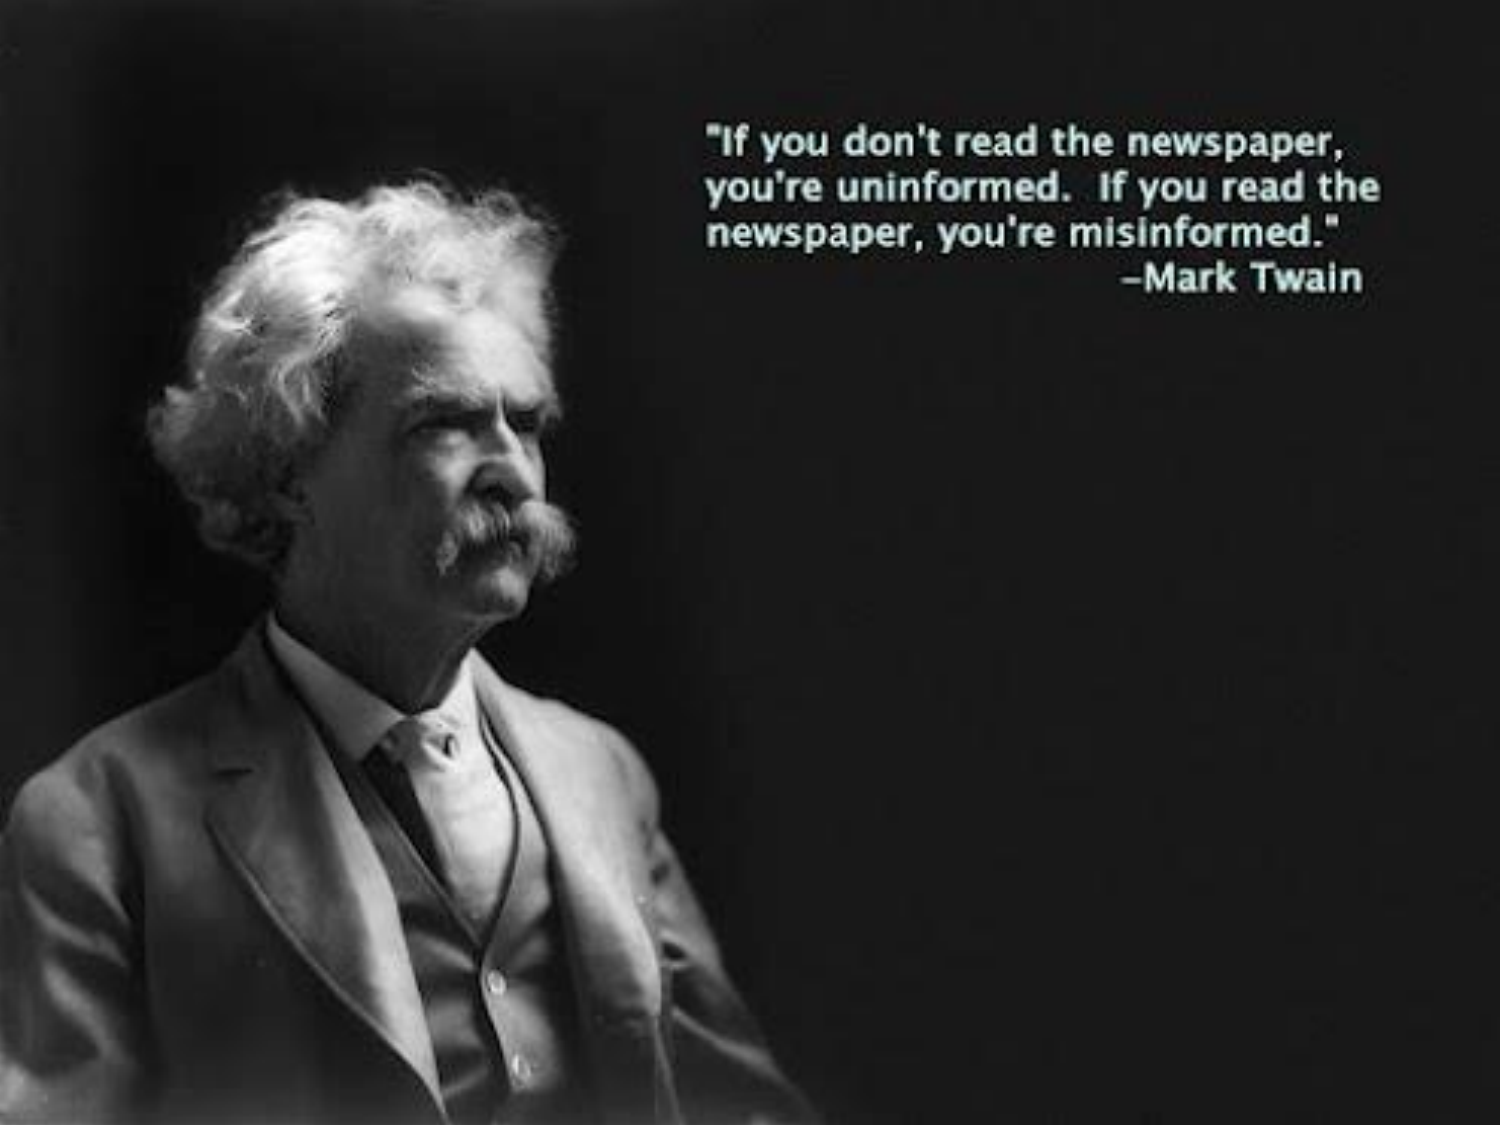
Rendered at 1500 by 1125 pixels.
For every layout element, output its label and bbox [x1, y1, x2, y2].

list [0, 0, 1500, 1125]
